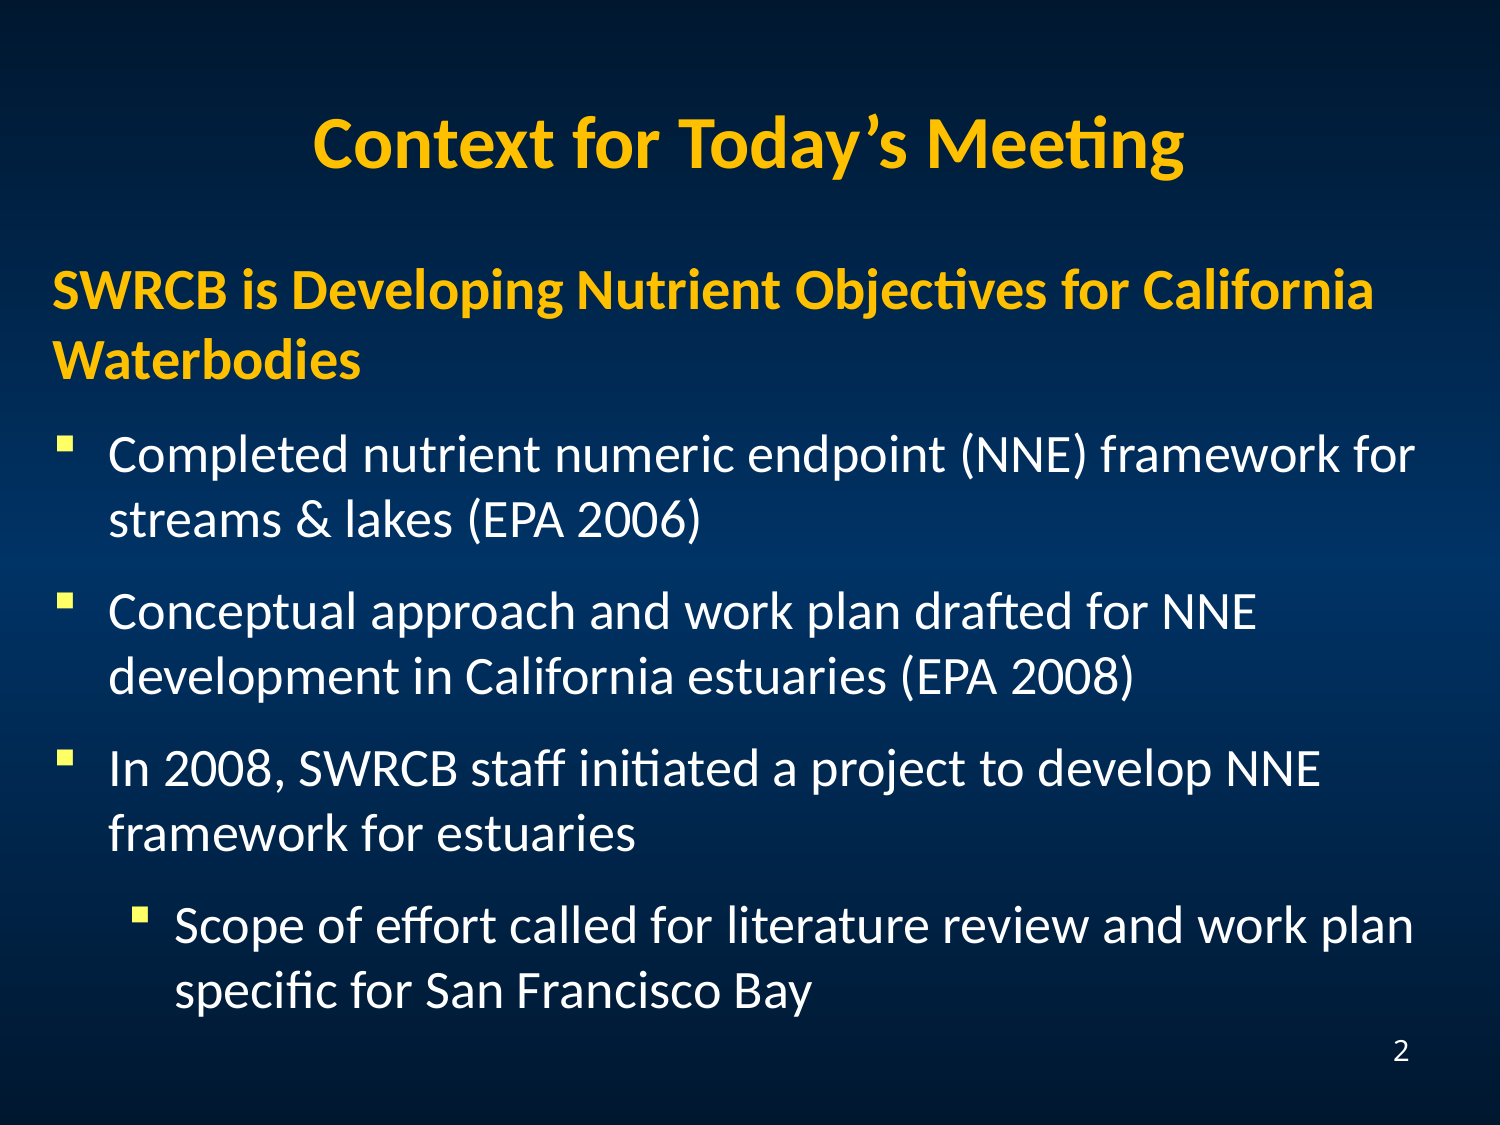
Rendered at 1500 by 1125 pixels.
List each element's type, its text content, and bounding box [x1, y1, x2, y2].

list SWRCB is Developing Nutrient Objectives for California Waterbodies Completed nutrient numeric endpoint (NNE) framework for streams & lakes (EPA 2006) Conceptual approach and work plan drafted for NNE development in California estuaries (EPA 2008) In 2008, SWRCB staff initiated a project to develop NNE framework for estuaries Scope of effort called for literature review and work plan specific for San Francisco Bay [37, 243, 1463, 982]
title Context for Today’s Meeting [37, 0, 1463, 188]
slide_number 2 [1074, 1024, 1426, 1103]
